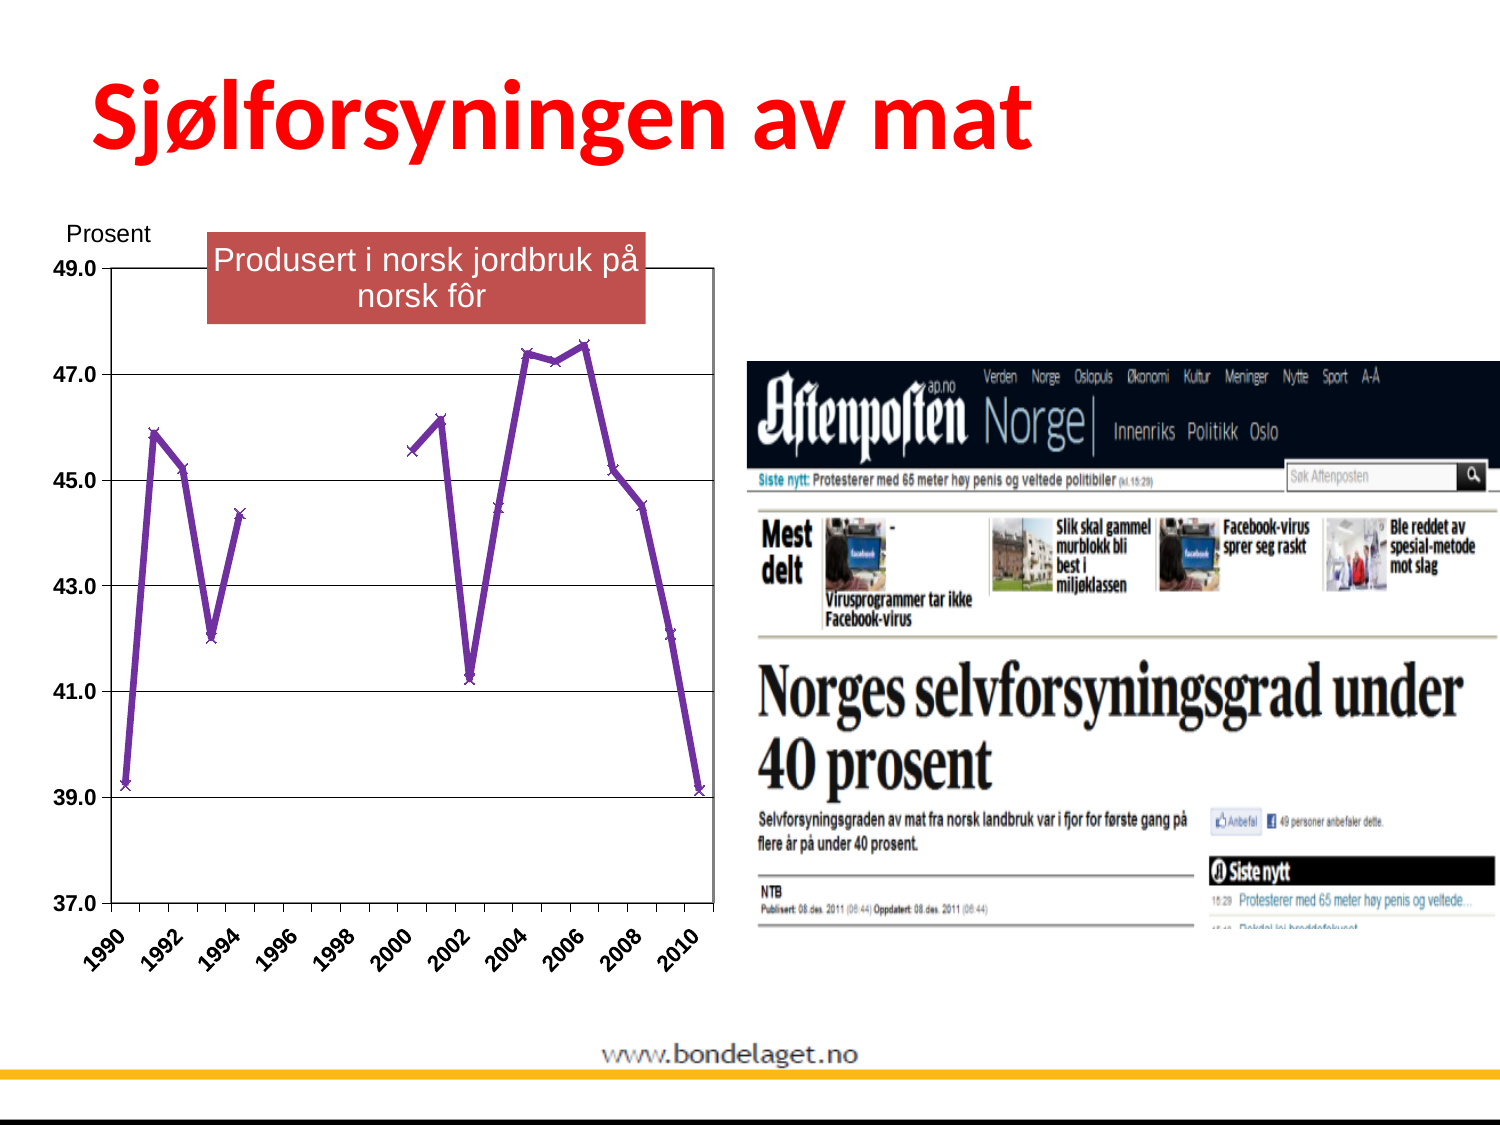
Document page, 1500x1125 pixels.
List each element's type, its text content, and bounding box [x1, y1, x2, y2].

picture [746, 361, 1500, 929]
chart [52, 207, 715, 999]
title Sjølforsyningen av mat [76, 30, 1454, 190]
picture [0, 1040, 1500, 1125]
